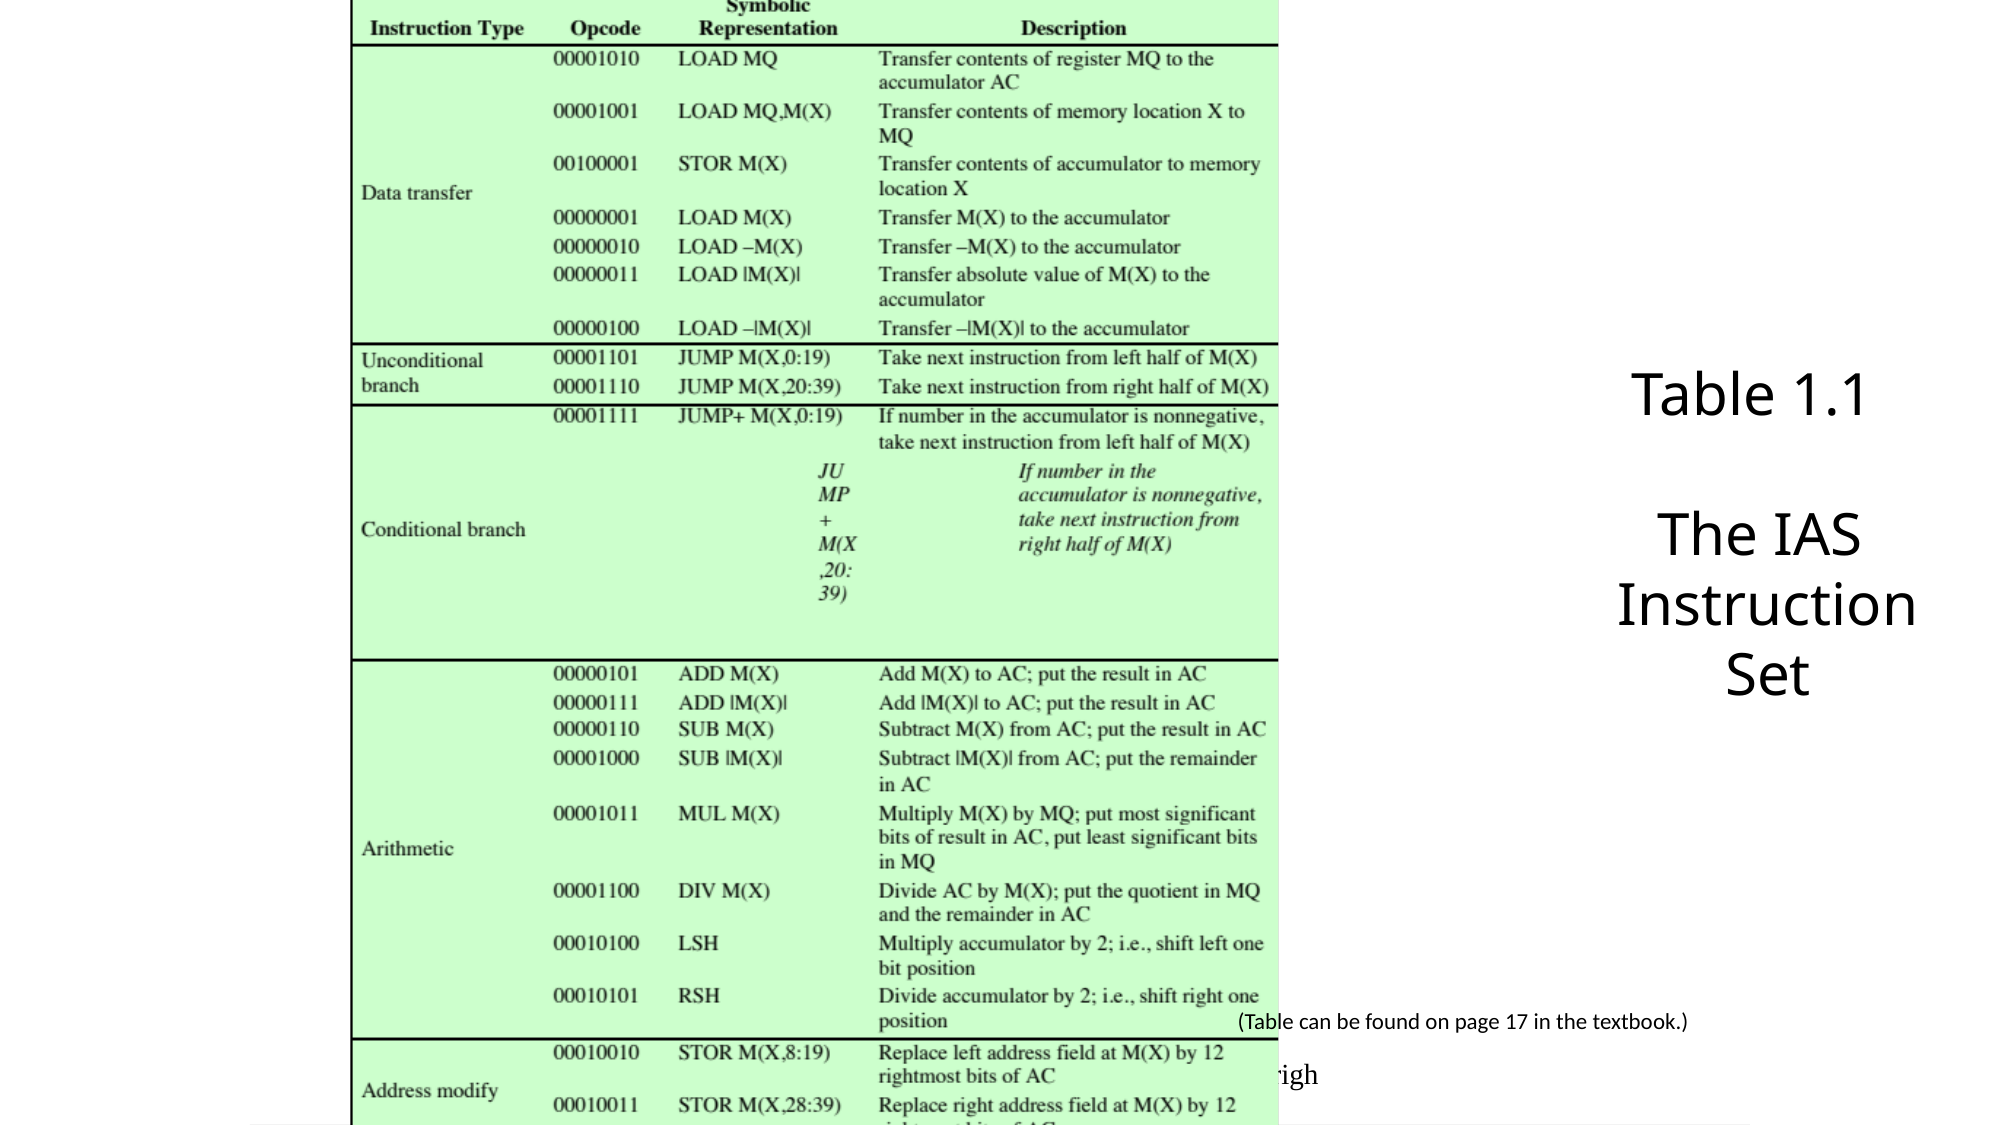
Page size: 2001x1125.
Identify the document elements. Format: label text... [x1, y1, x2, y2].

footer © 2016 Pearson Education, Inc., Hoboken, NJ. All rights reserved. [1279, 1042, 1338, 1103]
text_box (Table can be found on page 17 in the textbook.) [1279, 999, 1750, 1042]
text_box Table 1.1 The IAS Instruction Set [1564, 349, 1972, 760]
picture [350, 0, 1279, 1125]
